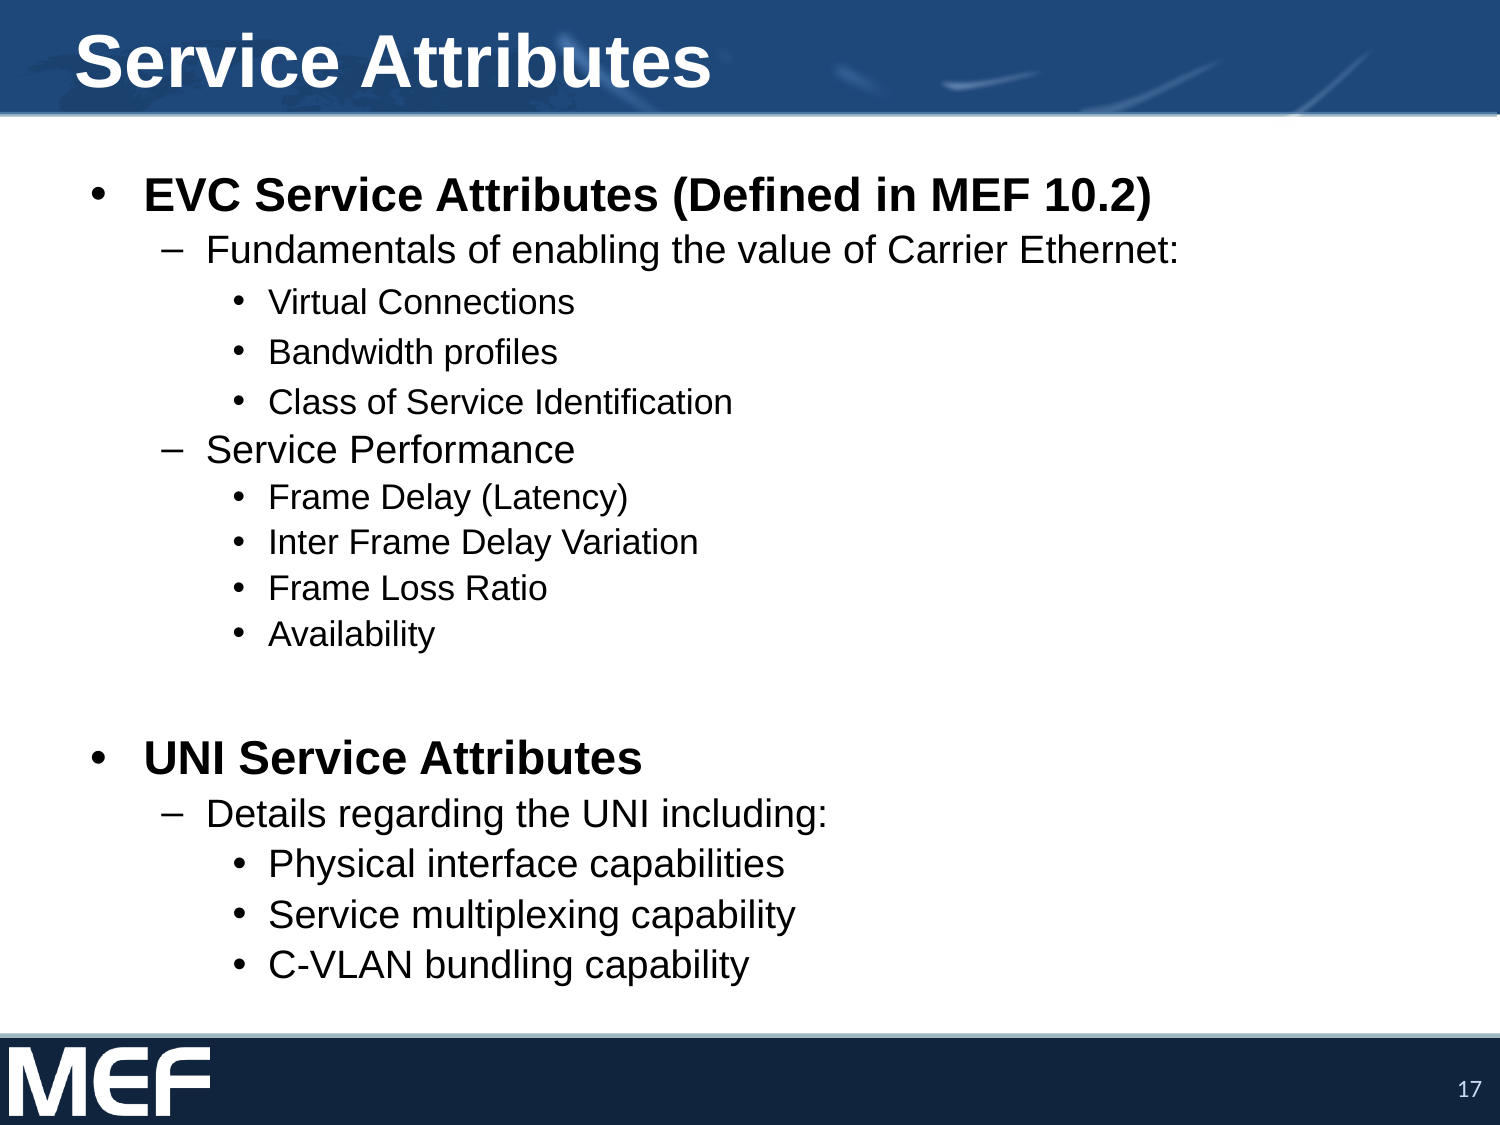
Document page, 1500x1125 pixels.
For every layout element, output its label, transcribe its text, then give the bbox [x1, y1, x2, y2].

picture [9, 1047, 210, 1116]
list EVC Service Attributes (Defined in MEF 10.2) Fundamentals of enabling the value of Carrier Ethernet: Virtual Connections Bandwidth profiles Class of Service Identification Service Performance Frame Delay (Latency) Inter Frame Delay Variation Frame Loss Ratio Availability UNI Service Attributes Details regarding the UNI including: Physical interface capabilities Service multiplexing capability C-VLAN bundling capability [75, 162, 1413, 999]
title Service Attributes [59, 0, 1435, 115]
